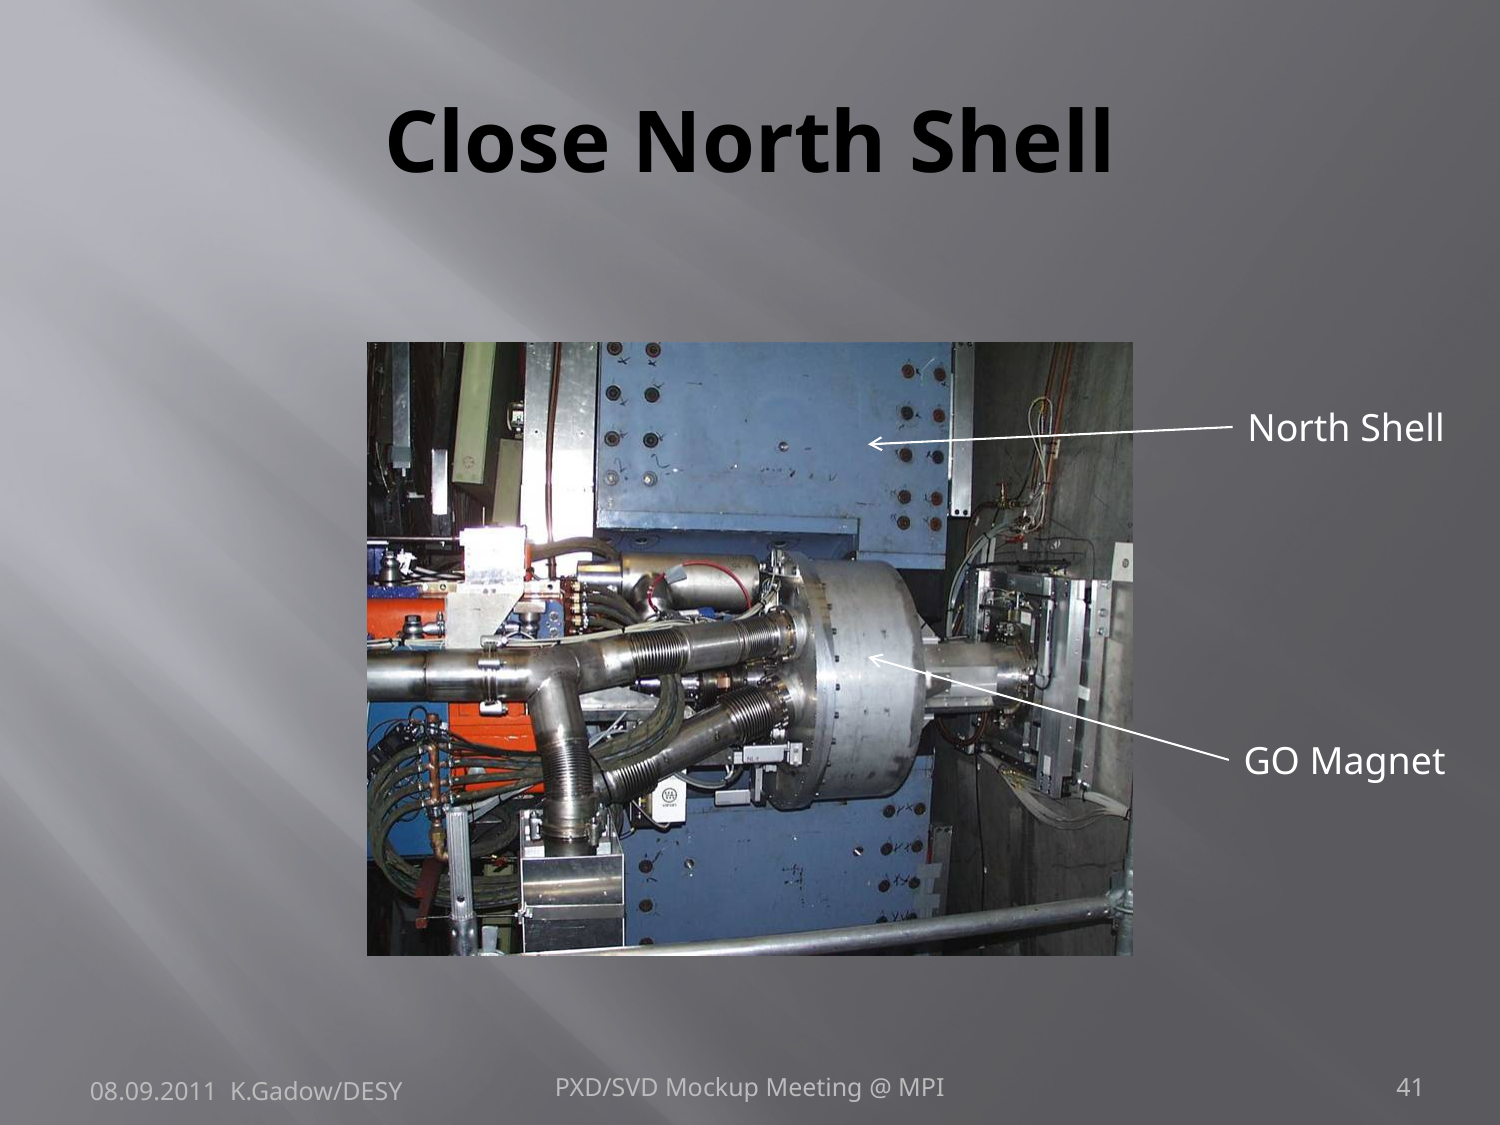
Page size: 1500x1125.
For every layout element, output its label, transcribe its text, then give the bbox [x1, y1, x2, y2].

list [366, 341, 1134, 956]
footer PXD/SVD Mockup Meeting @ MPI [512, 1052, 988, 1113]
slide_number 41 [1299, 1052, 1425, 1113]
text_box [867, 427, 1235, 445]
text_box North Shell [1232, 397, 1460, 457]
text_box GO Magnet [1267, 729, 1461, 790]
title Close North Shell [75, 45, 1425, 233]
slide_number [75, 1052, 425, 1113]
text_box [867, 656, 1232, 761]
